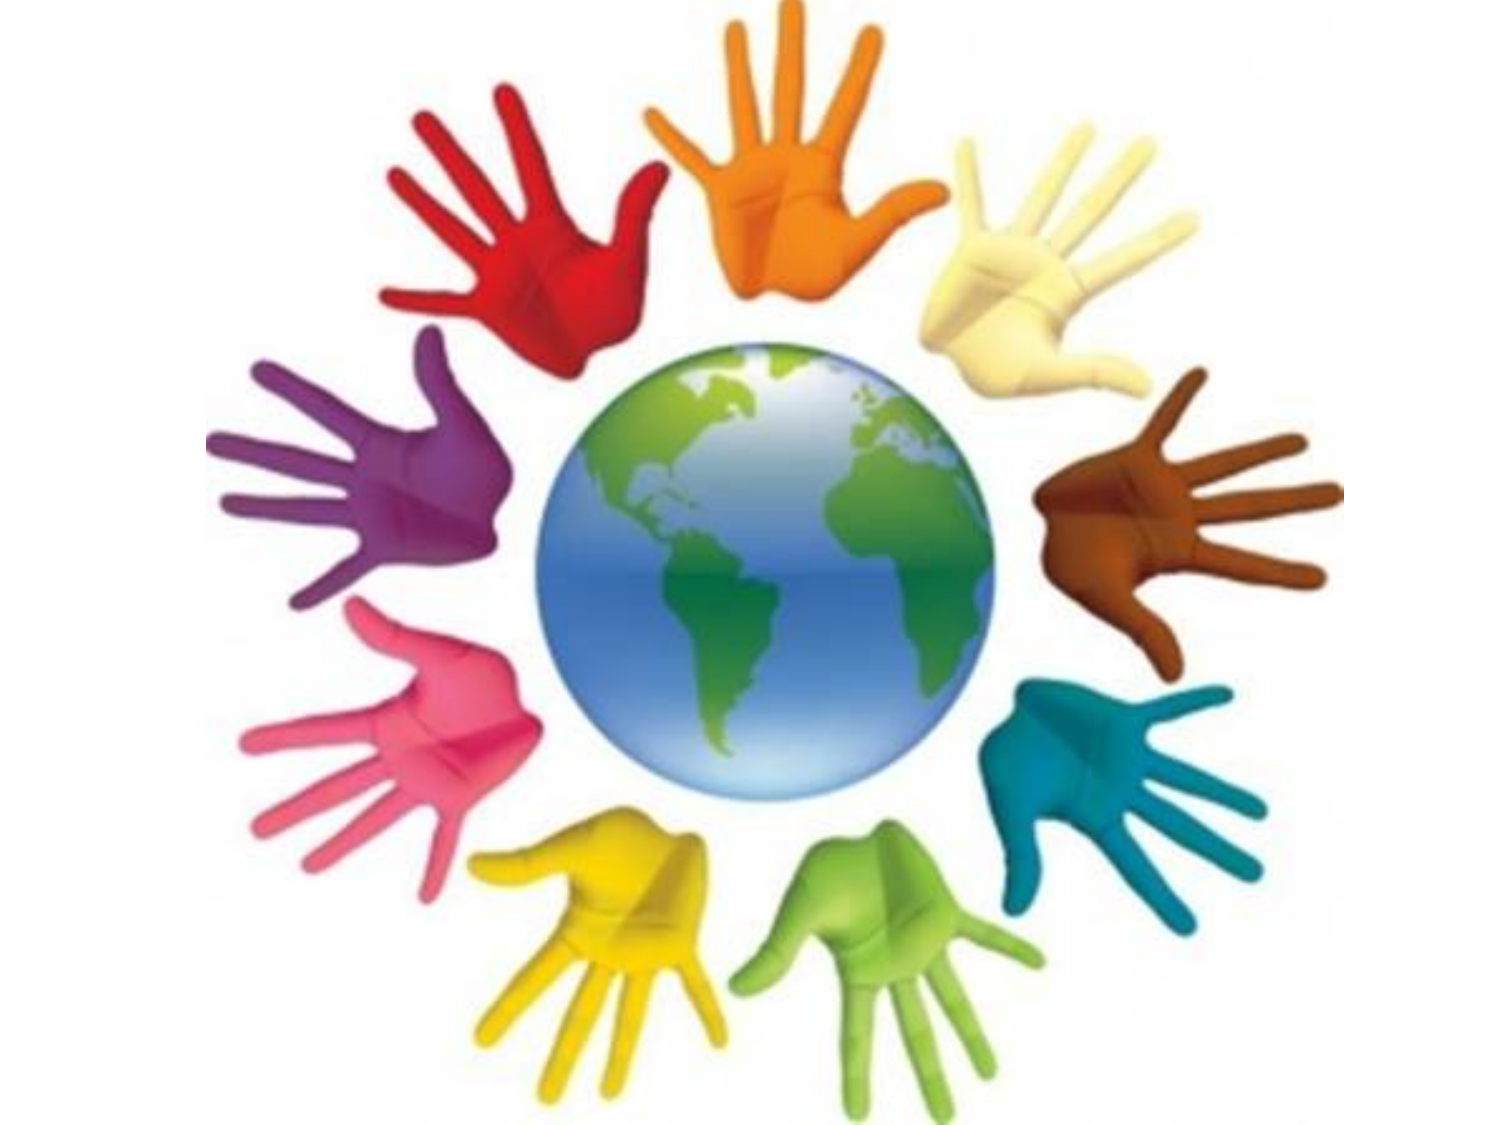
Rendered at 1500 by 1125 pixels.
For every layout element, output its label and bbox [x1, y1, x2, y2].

picture [206, 0, 1344, 1125]
